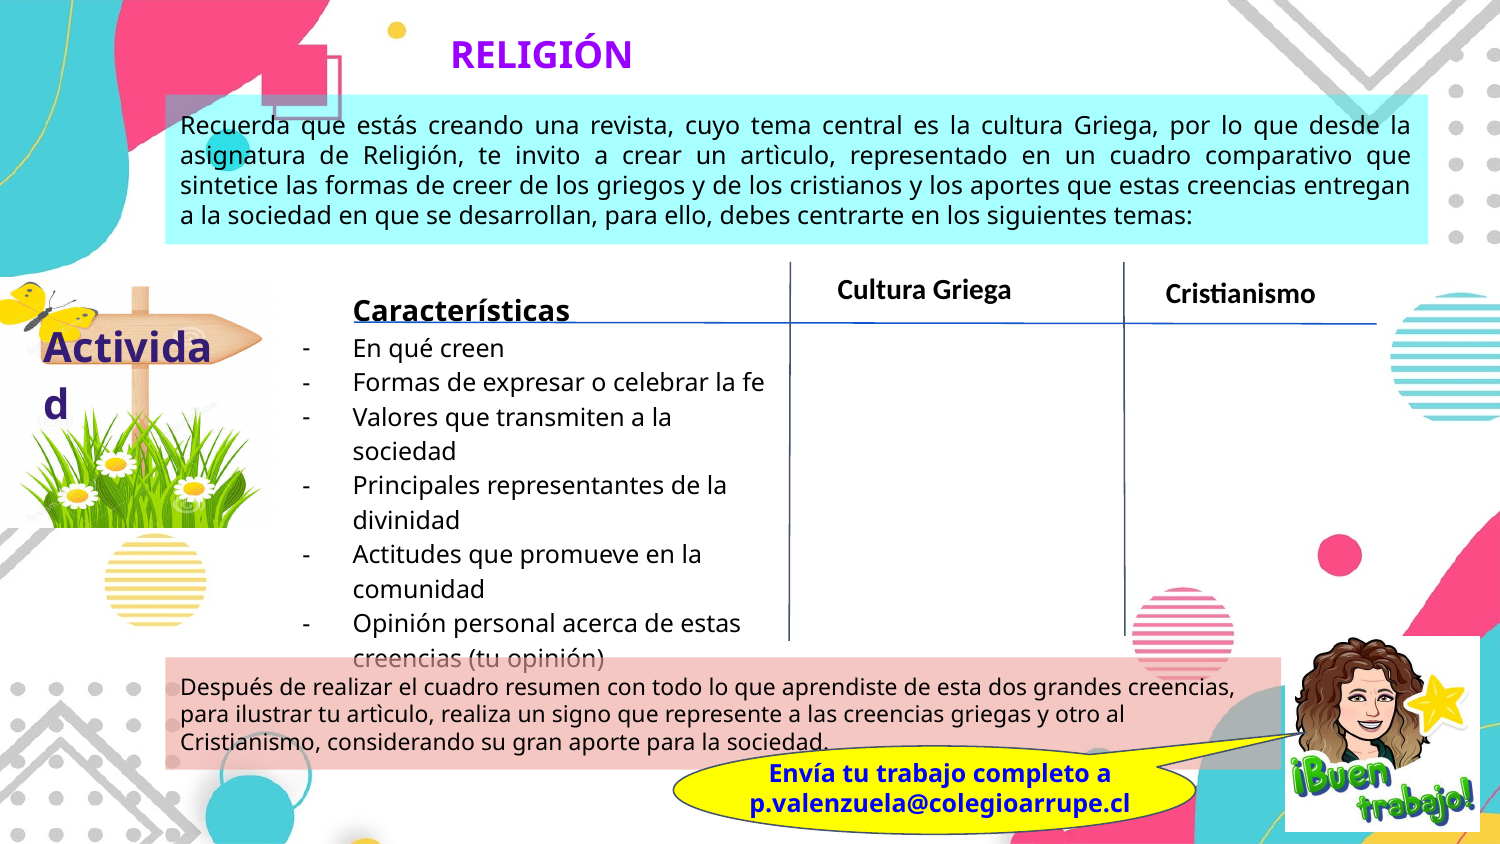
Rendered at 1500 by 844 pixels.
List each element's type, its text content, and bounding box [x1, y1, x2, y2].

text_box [795, 321, 1118, 325]
text_box Características En qué creen Formas de expresar o celebrar la fe Valores que transmiten a la sociedad Principales representantes de la divinidad Actitudes que promueve en la comunidad Opinión personal acerca de estas creencias (tu opinión) [262, 260, 797, 657]
text_box Envía tu trabajo completo a p.valenzuela@colegioarrupe.cl [668, 742, 1212, 833]
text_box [1130, 321, 1377, 325]
text_box RELIGIÓN [274, 15, 809, 91]
text_box Recuerda que estás creando una revista, cuyo tema central es la cultura Griega, por lo que desde la asignatura de Religión, te invito a crear un artìculo, representado en un cuadro comparativo que sintetice las formas de creer de los griegos y de los cristianos y los aportes que estas creencias entregan a la sociedad en que se desarrollan, para ello, debes centrarte en los siguientes temas: [165, 94, 1429, 245]
text_box Cultura Griega [822, 255, 1106, 320]
text_box [1211, 735, 1279, 755]
text_box Cristianismo [1150, 259, 1434, 325]
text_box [353, 321, 783, 325]
text_box Después de realizar el cuadro resumen con todo lo que aprendiste de esta dos grandes creencias, para ilustrar tu artìculo, realiza un signo que represente a las creencias griegas y otro al Cristianismo, considerando su gran aporte para la sociedad. [165, 657, 1279, 770]
picture [0, 0, 1500, 844]
